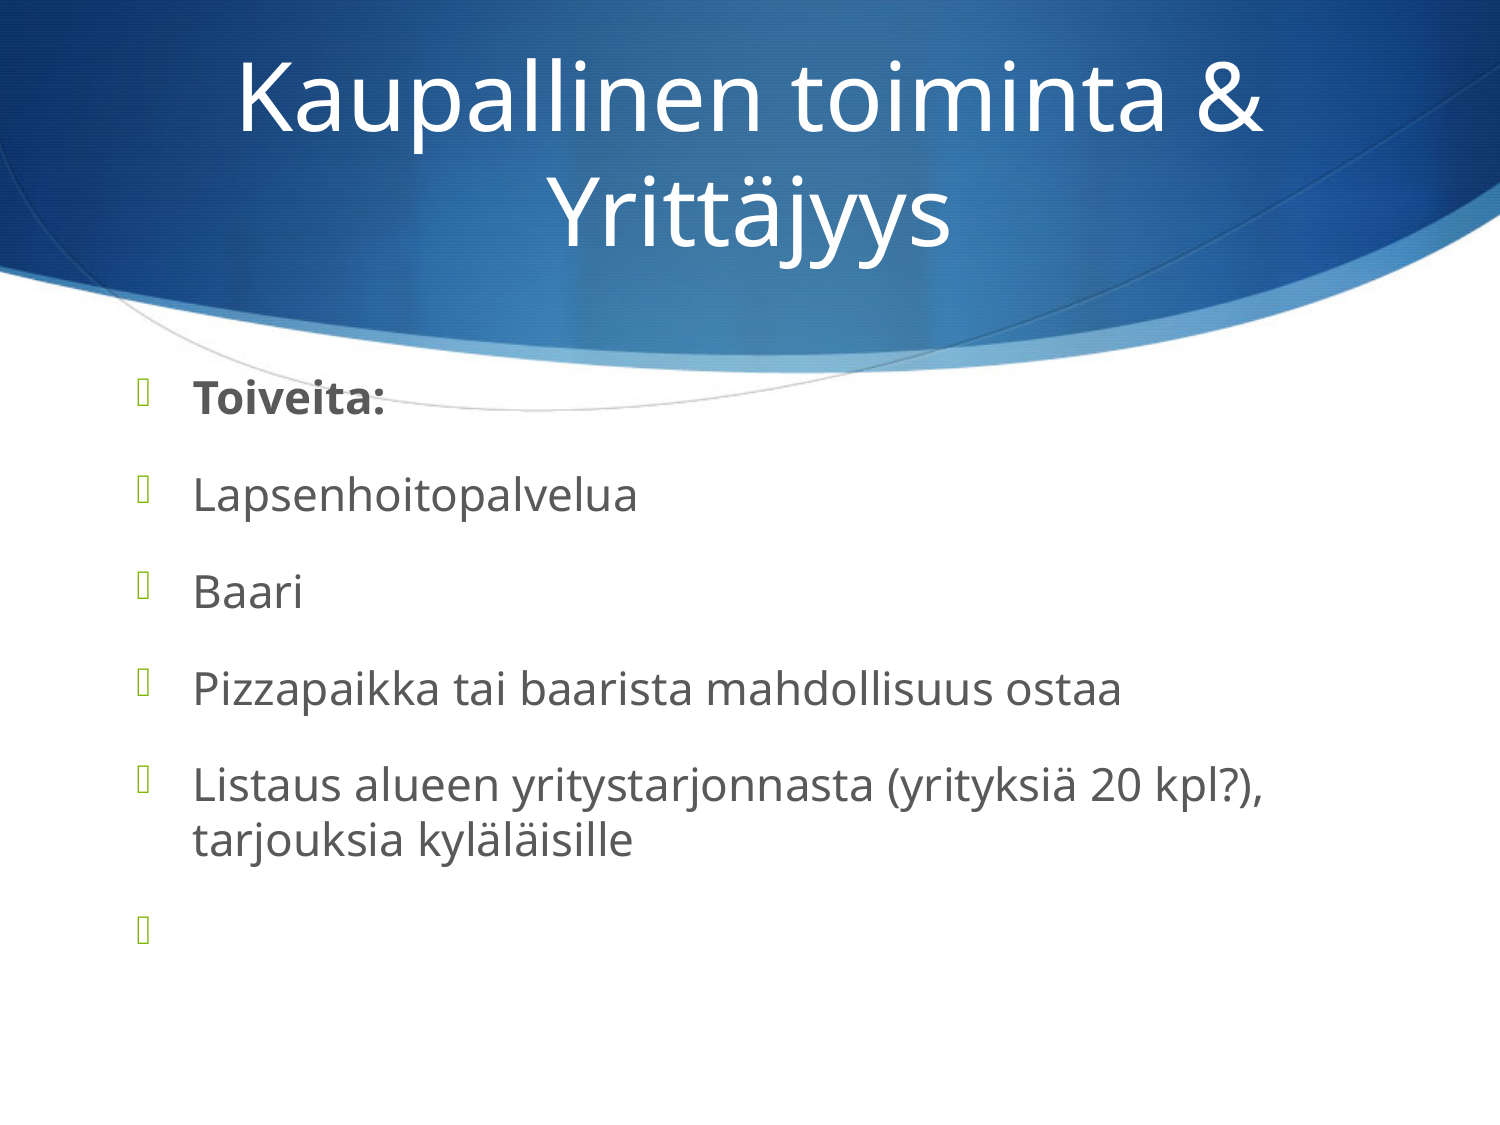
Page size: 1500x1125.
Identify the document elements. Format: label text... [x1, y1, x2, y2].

picture [0, 0, 1500, 1125]
list Toiveita: Lapsenhoitopalvelua Baari Pizzapaikka tai baarista mahdollisuus ostaa Listaus alueen yritystarjonnasta (yrityksiä 20 kpl?), tarjouksia kyläläisille [121, 361, 1379, 991]
title Kaupallinen toiminta & Yrittäjyys [75, 56, 1425, 245]
